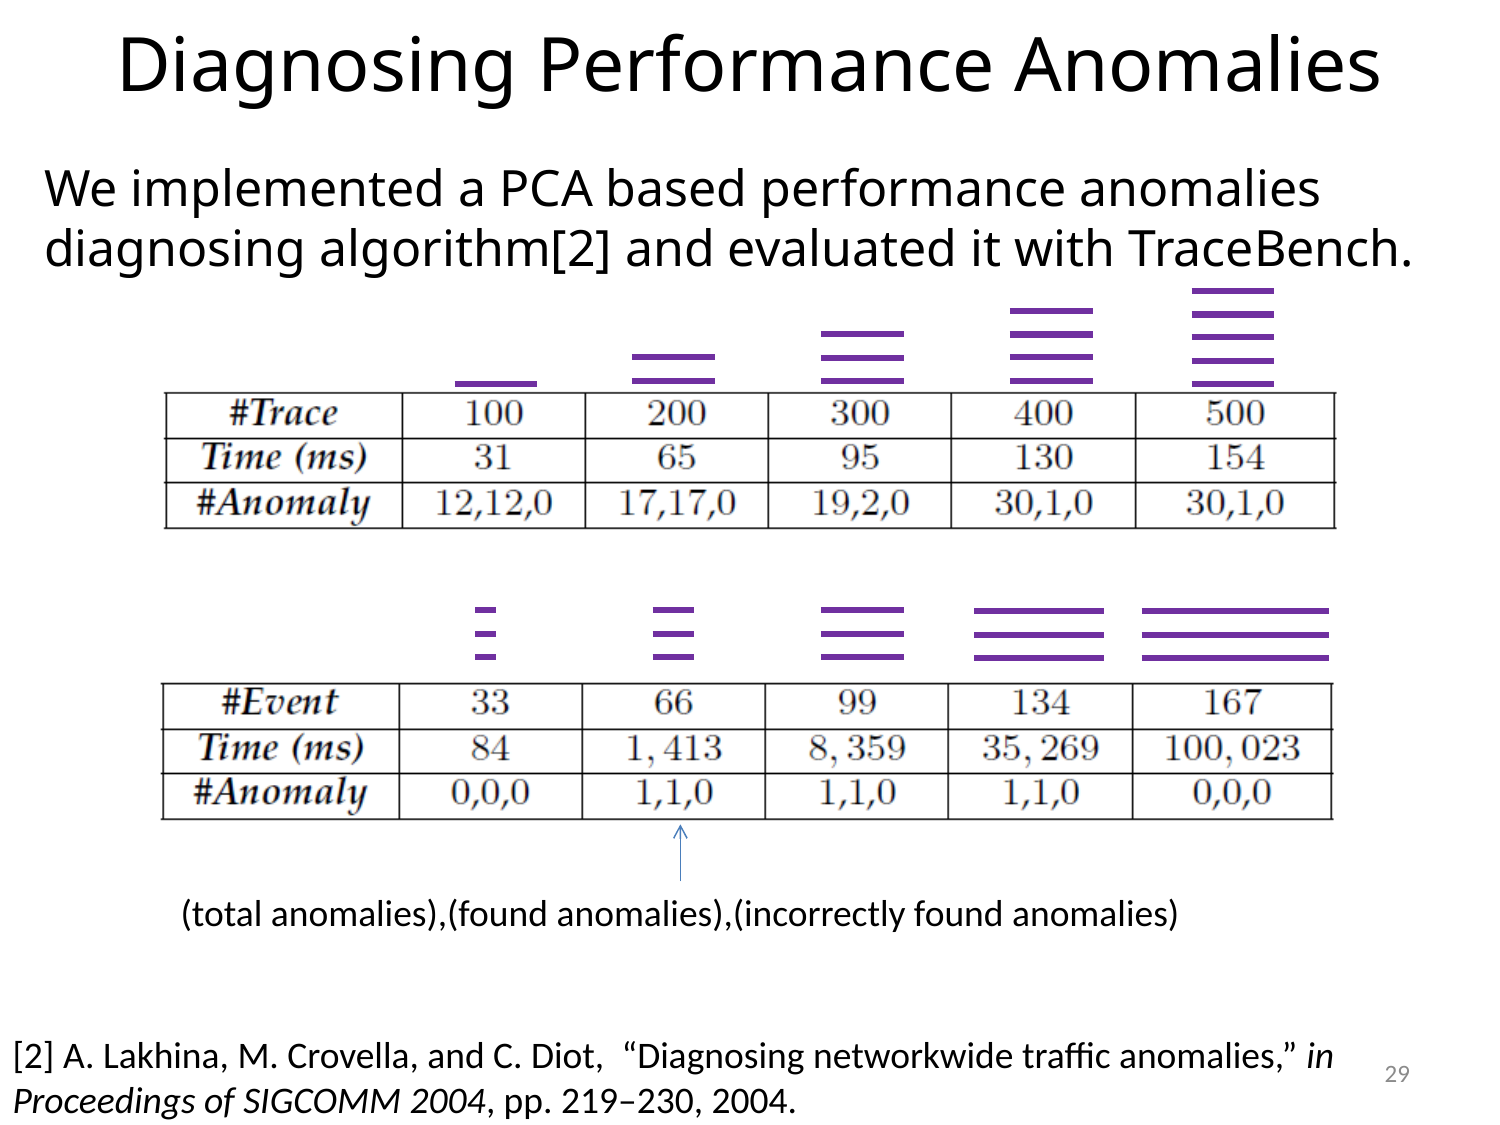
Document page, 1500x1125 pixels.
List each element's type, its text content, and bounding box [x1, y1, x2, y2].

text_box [475, 609, 1329, 659]
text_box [159, 824, 1202, 943]
title Diagnosing Performance Anomalies [0, 0, 1500, 114]
picture [158, 383, 1340, 535]
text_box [454, 290, 1275, 385]
picture [158, 680, 1337, 825]
text_box We implemented a PCA based performance anomalies diagnosing algorithm[2] and evaluated it with TraceBench. [29, 148, 1471, 284]
text_box [2] A. Lakhina, M. Crovella, and C. Diot, “Diagnosing networkwide traffic anomalies,” in Proceedings of SIGCOMM 2004, pp. 219–230, 2004. [0, 1023, 1500, 1125]
